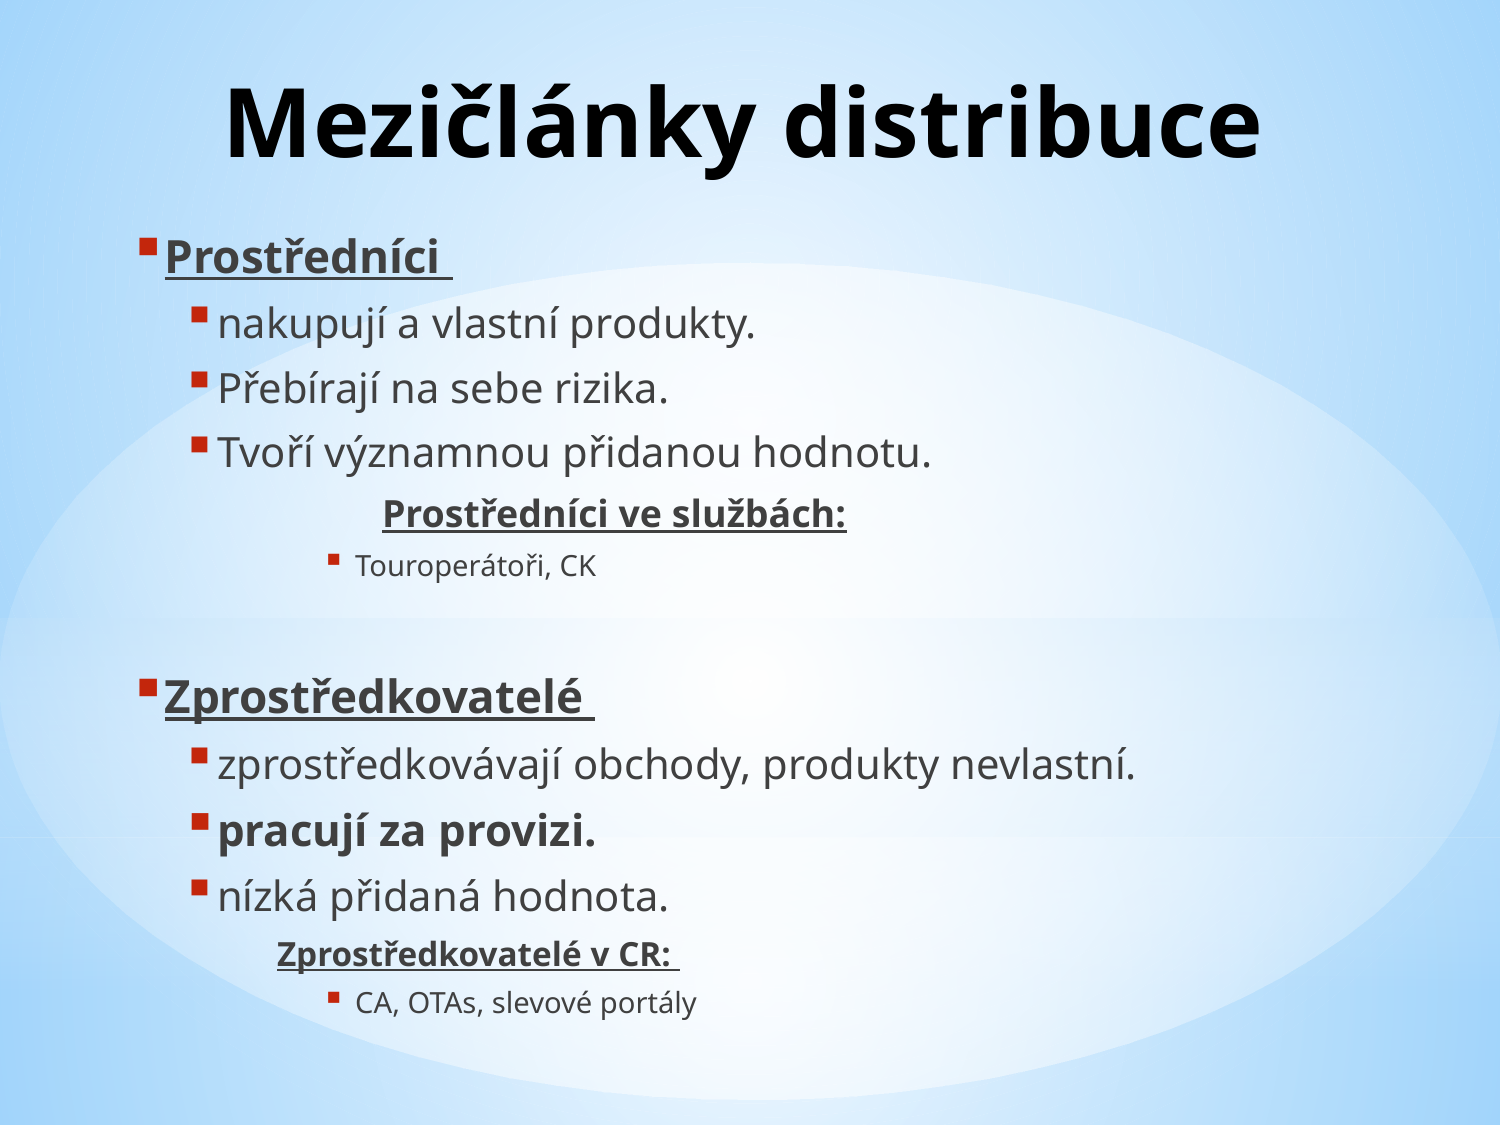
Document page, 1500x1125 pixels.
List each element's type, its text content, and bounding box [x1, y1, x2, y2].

list Prostředníci nakupují a vlastní produkty. Přebírají na sebe rizika. Tvoří významnou přidanou hodnotu. Prostředníci ve službách: Touroperátoři, CK Zprostředkovatelé zprostředkovávají obchody, produkty nevlastní. pracují za provizi. nízká přidaná hodnota. Zprostředkovatelé v CR: CA, OTAs, slevové portály [112, 219, 1376, 1106]
title Mezičlánky distribuce [123, 54, 1388, 243]
